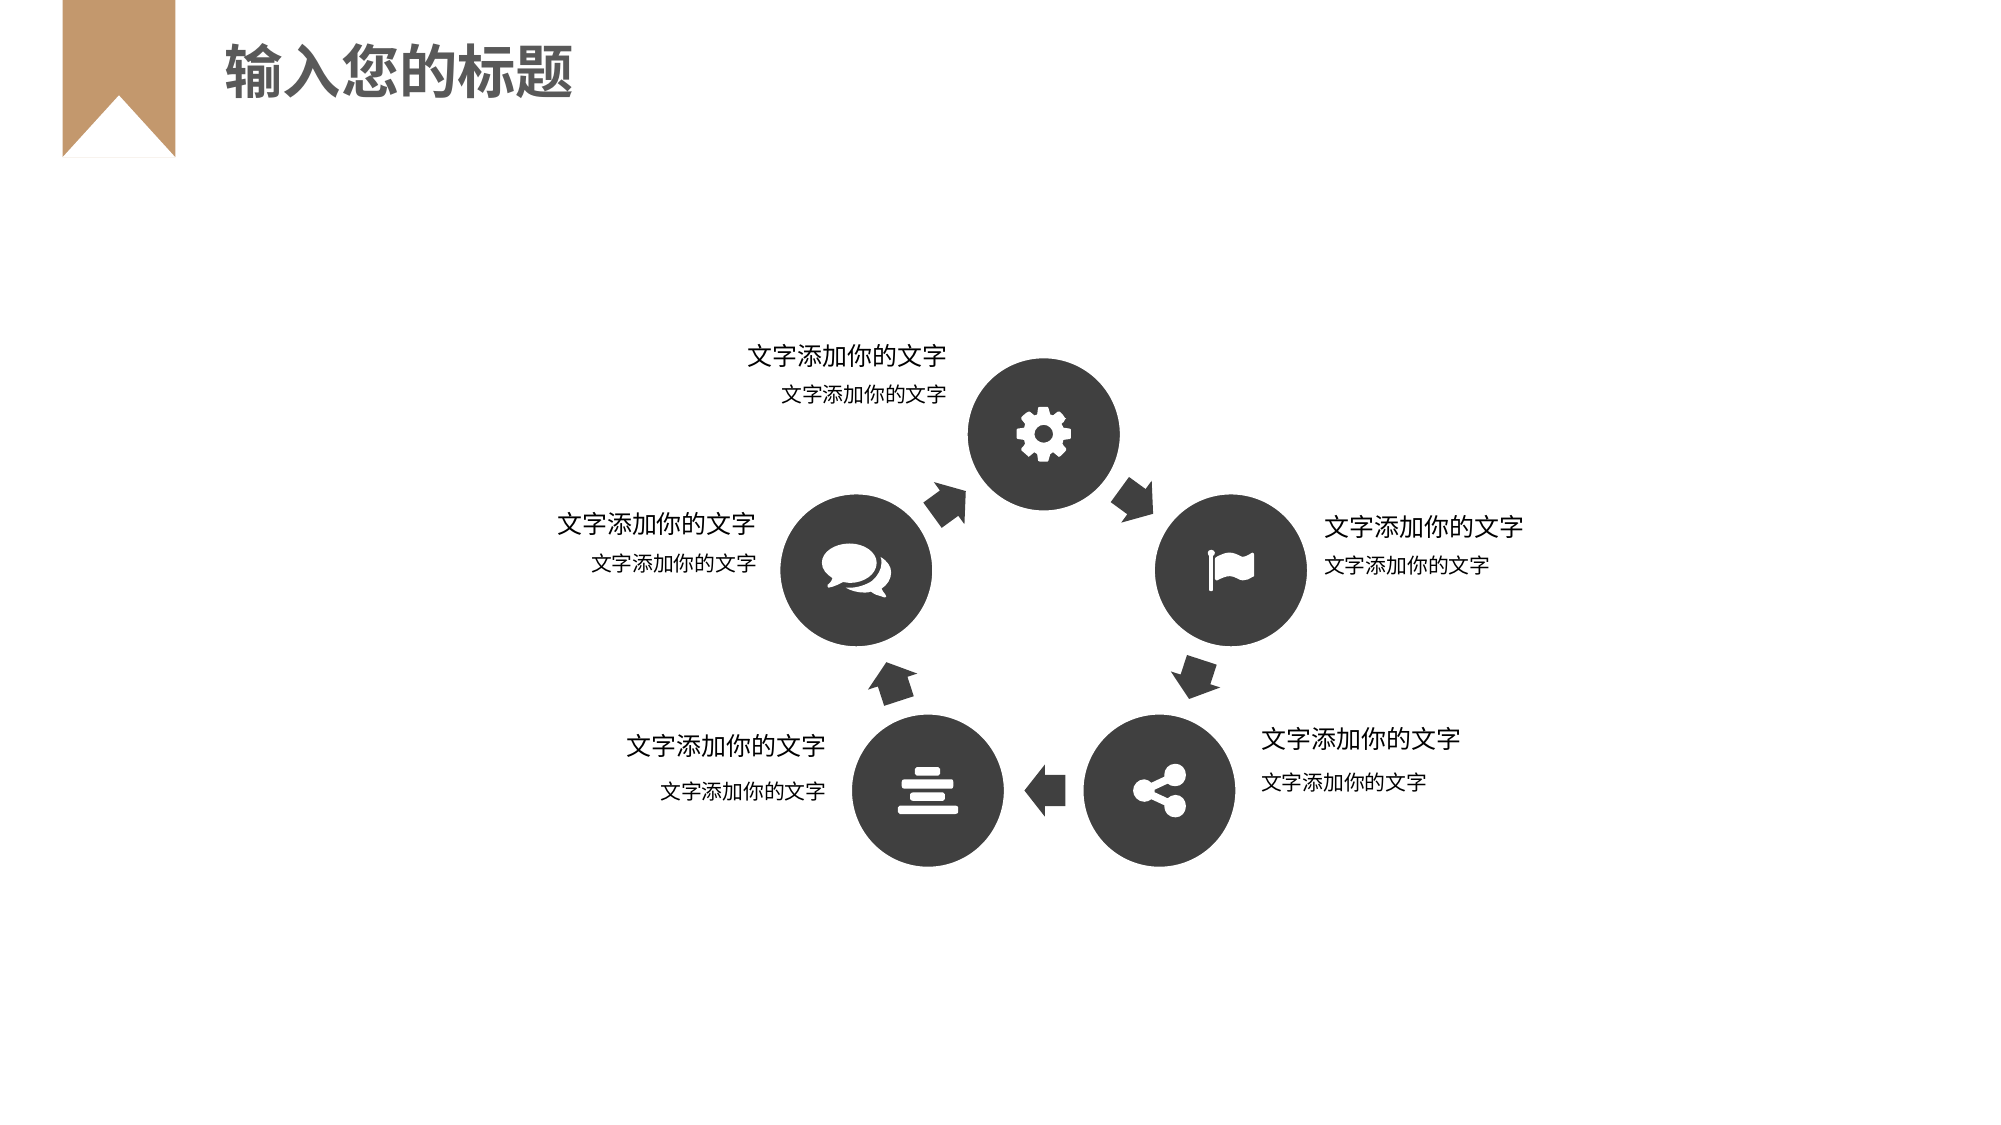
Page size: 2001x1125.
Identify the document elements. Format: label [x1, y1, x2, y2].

text_box [1110, 476, 1154, 523]
text_box [845, 556, 892, 598]
text_box [1170, 654, 1221, 699]
text_box [627, 340, 948, 407]
text_box [849, 712, 1006, 869]
text_box [1024, 764, 1066, 817]
text_box [1324, 511, 1644, 578]
text_box [923, 482, 966, 528]
text_box [1152, 492, 1310, 649]
text_box [1133, 763, 1186, 818]
text_box [1016, 406, 1071, 462]
text_box [1081, 712, 1238, 869]
text_box [867, 662, 918, 706]
text_box [965, 356, 1122, 513]
text_box [778, 492, 935, 649]
text_box [437, 508, 758, 576]
text_box [821, 543, 877, 588]
text_box [914, 767, 941, 776]
text_box [1261, 723, 1581, 795]
text_box [1214, 552, 1255, 581]
text_box [901, 779, 954, 789]
text_box [506, 730, 827, 804]
text_box [1207, 549, 1215, 592]
text_box [897, 805, 959, 815]
text_box [910, 792, 945, 801]
